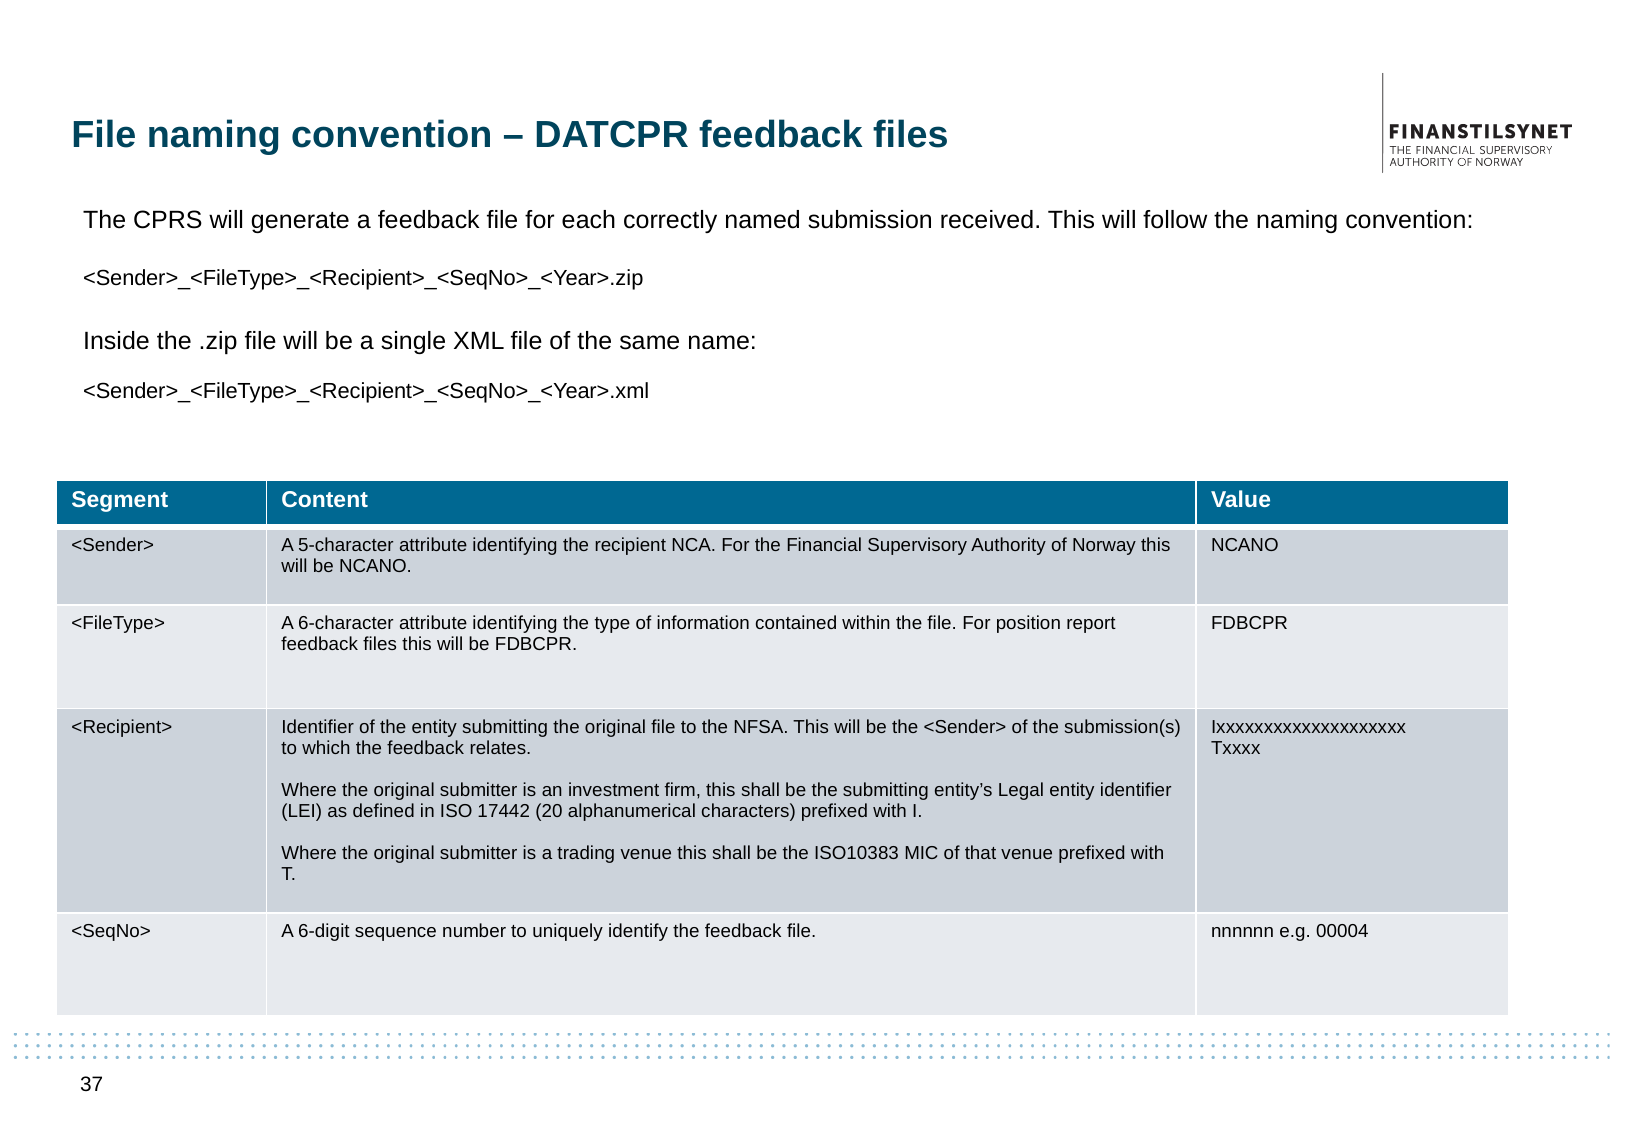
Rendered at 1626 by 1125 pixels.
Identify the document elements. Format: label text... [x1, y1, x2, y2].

table_cell A 5-character attribute identifying the recipient NCA. For the Financial Supervisory Authority of Norway this will be NCANO. [267, 530, 1195, 604]
picture [1373, 68, 1581, 176]
table_cell <SeqNo> [57, 914, 266, 1015]
table_header Value [1197, 481, 1508, 524]
table_cell <Sender> [57, 530, 266, 604]
table_header Content [267, 481, 1195, 524]
table_cell Ixxxxxxxxxxxxxxxxxxxx Txxxx [1197, 709, 1508, 912]
picture [10, 1033, 1610, 1059]
table_cell Identifier of the entity submitting the original file to the NFSA. This will be the <Sender> of the submission(s) to which the feedback relates. Where the original submitter is an investment firm, this shall be the submitting entity’s Legal entity identifier (LEI) as defined in ISO 17442 (20 alphanumerical characters) prefixed with I. Where the original submitter is a trading venue this shall be the ISO10383 MIC of that venue prefixed with T. [267, 709, 1195, 912]
title File naming convention – DATCPR feedback files [56, 101, 1488, 197]
table_cell A 6-digit sequence number to uniquely identify the feedback file. [267, 914, 1195, 1015]
slide_number 37 [80, 1070, 199, 1096]
table_cell nnnnnn e.g. 00004 [1197, 914, 1508, 1015]
table_cell <Recipient> [57, 709, 266, 912]
table_cell NCANO [1197, 530, 1508, 604]
table_header Segment [57, 481, 266, 524]
text_box The CPRS will generate a feedback file for each correctly named submission received. This will follow the naming convention: <Sender>_<FileType>_<Recipient>_<SeqNo>_<Year>.zip Inside the .zip file will be a single XML file of the same name: <Sender>_<FileType>_<Recipient>_<SeqNo>_<Year>.xml [68, 196, 1522, 411]
table_cell FDBCPR [1197, 606, 1508, 708]
table_cell <FileType> [57, 606, 266, 708]
table_cell A 6-character attribute identifying the type of information contained within the file. For position report feedback files this will be FDBCPR. [267, 606, 1195, 708]
